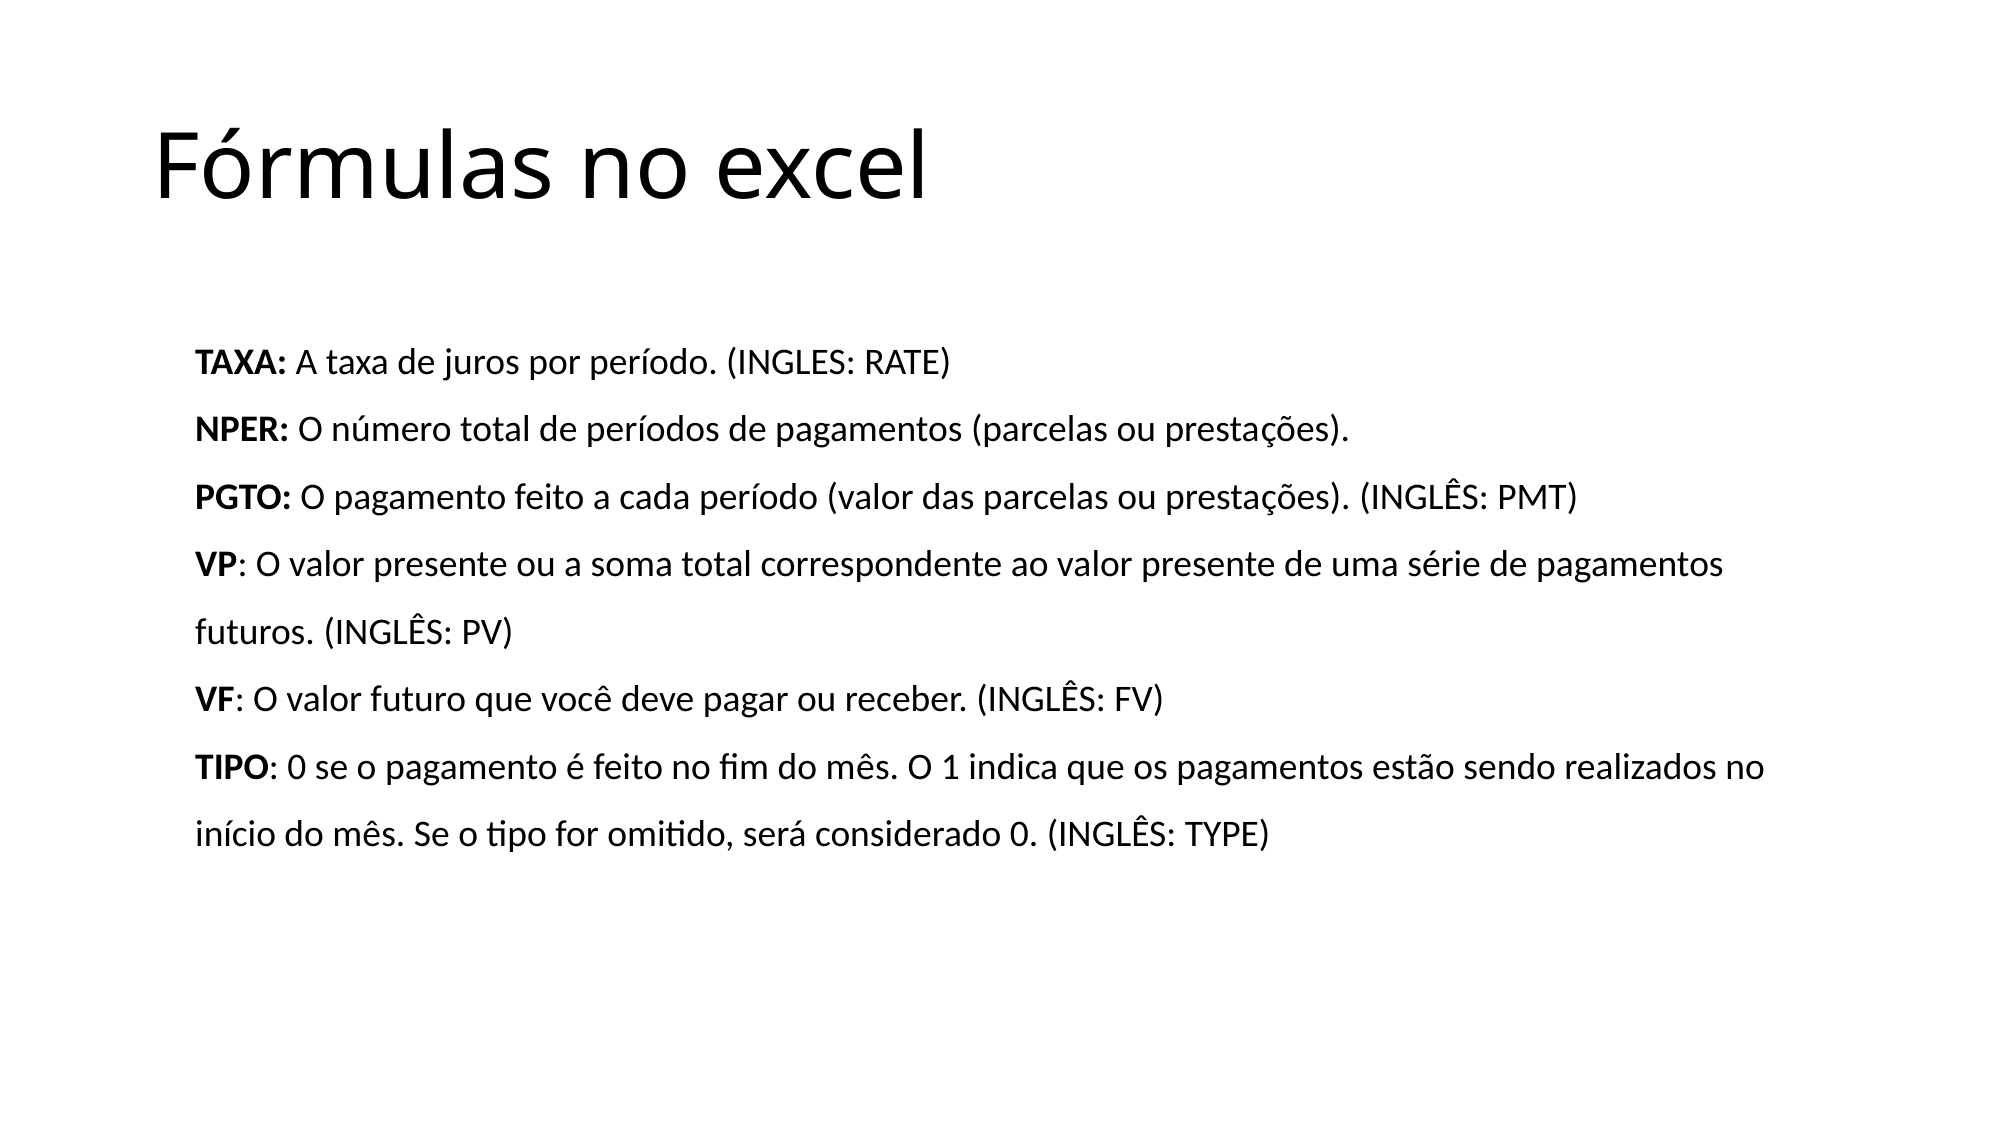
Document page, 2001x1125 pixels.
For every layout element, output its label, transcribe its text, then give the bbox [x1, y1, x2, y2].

title Fórmulas no excel [137, 59, 1863, 278]
text_box TAXA: A taxa de juros por período. (INGLES: RATE) NPER: O número total de períodos de pagamentos (parcelas ou prestações). PGTO: O pagamento feito a cada período (valor das parcelas ou prestações). (INGLÊS: PMT) VP: O valor presente ou a soma total correspondente ao valor presente de uma série de pagamentos futuros. (INGLÊS: PV) VF: O valor futuro que você deve pagar ou receber. (INGLÊS: FV) TIPO: 0 se o pagamento é feito no fim do mês. O 1 indica que os pagamentos estão sendo realizados no início do mês. Se o tipo for omitido, será considerado 0. (INGLÊS: TYPE) [180, 306, 1805, 862]
